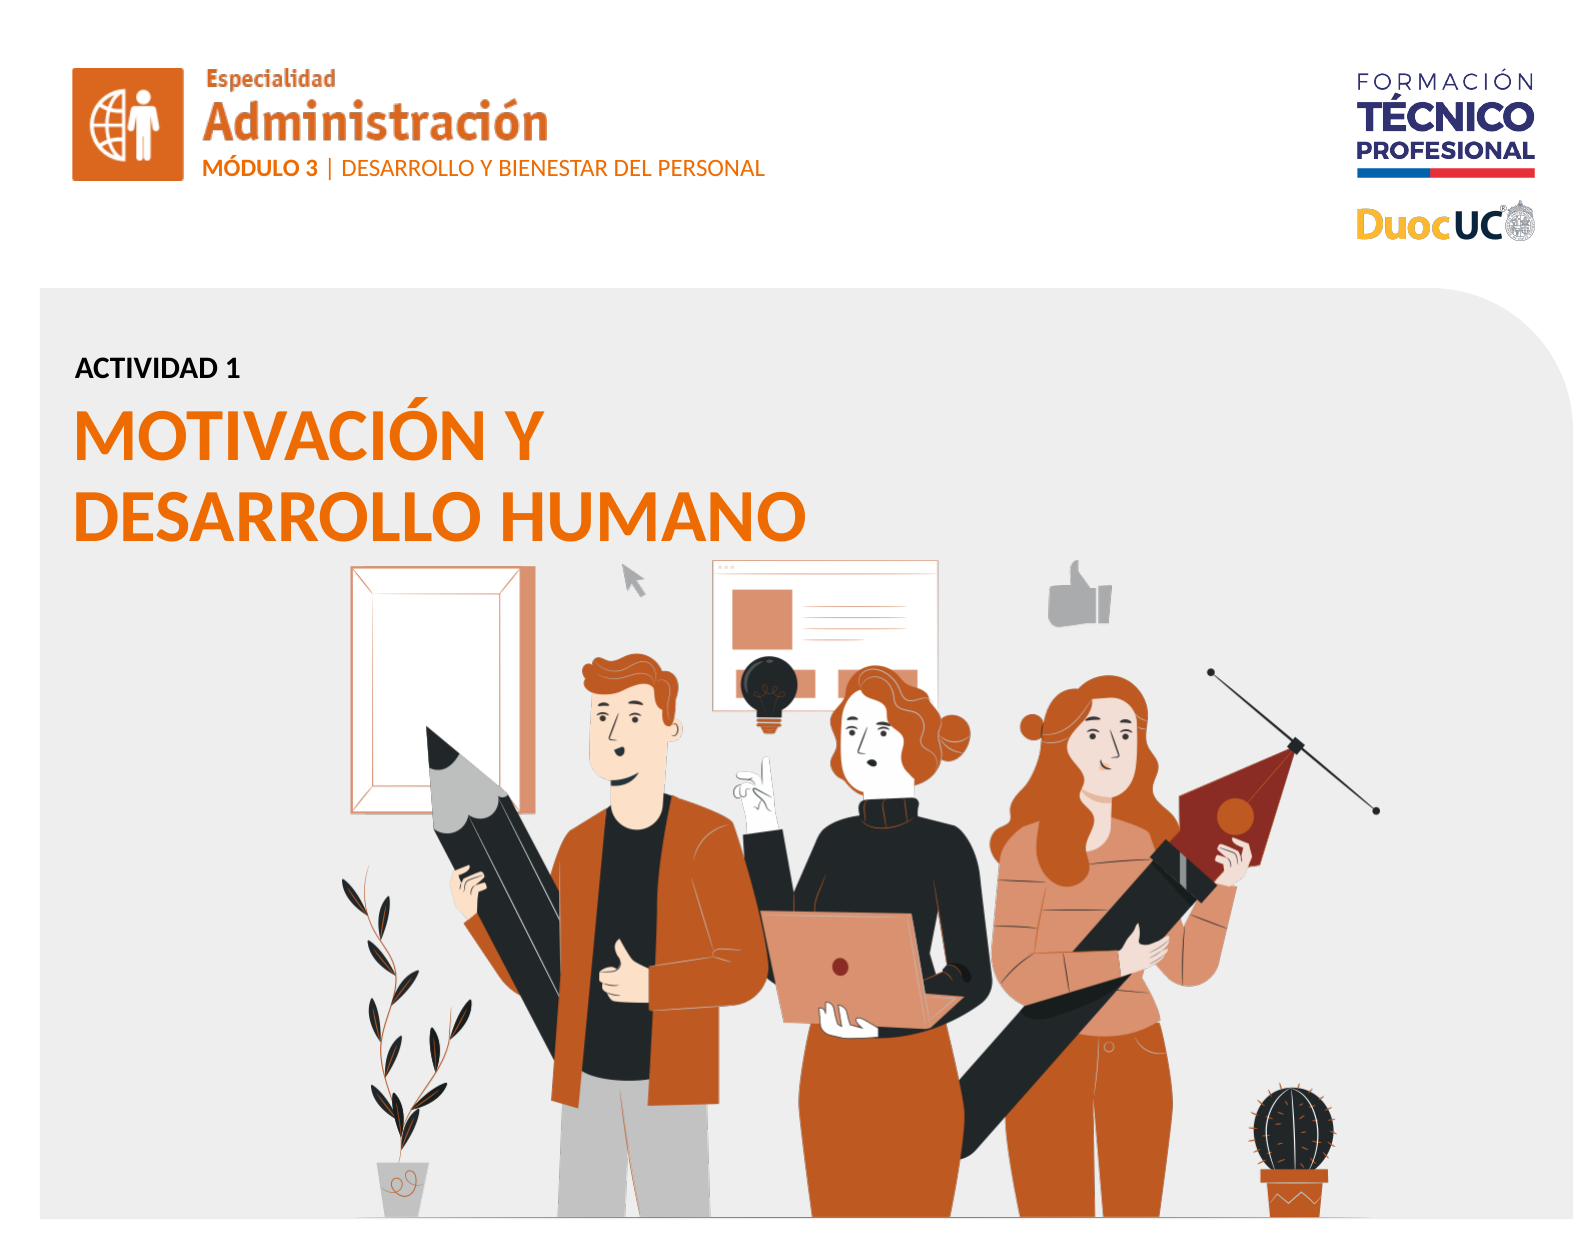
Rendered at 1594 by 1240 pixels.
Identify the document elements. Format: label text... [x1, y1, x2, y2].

text_box ACTIVIDAD 1 [59, 332, 297, 381]
picture [71, 68, 547, 181]
picture [1357, 200, 1535, 241]
text_box MÓDULO 3 | DESARROLLO Y BIENESTAR DEL PERSONAL [186, 136, 869, 197]
text_box MOTIVACIÓN Y DESARROLLO HUMANO [57, 381, 853, 573]
picture [1357, 68, 1535, 178]
picture [342, 560, 1380, 1218]
